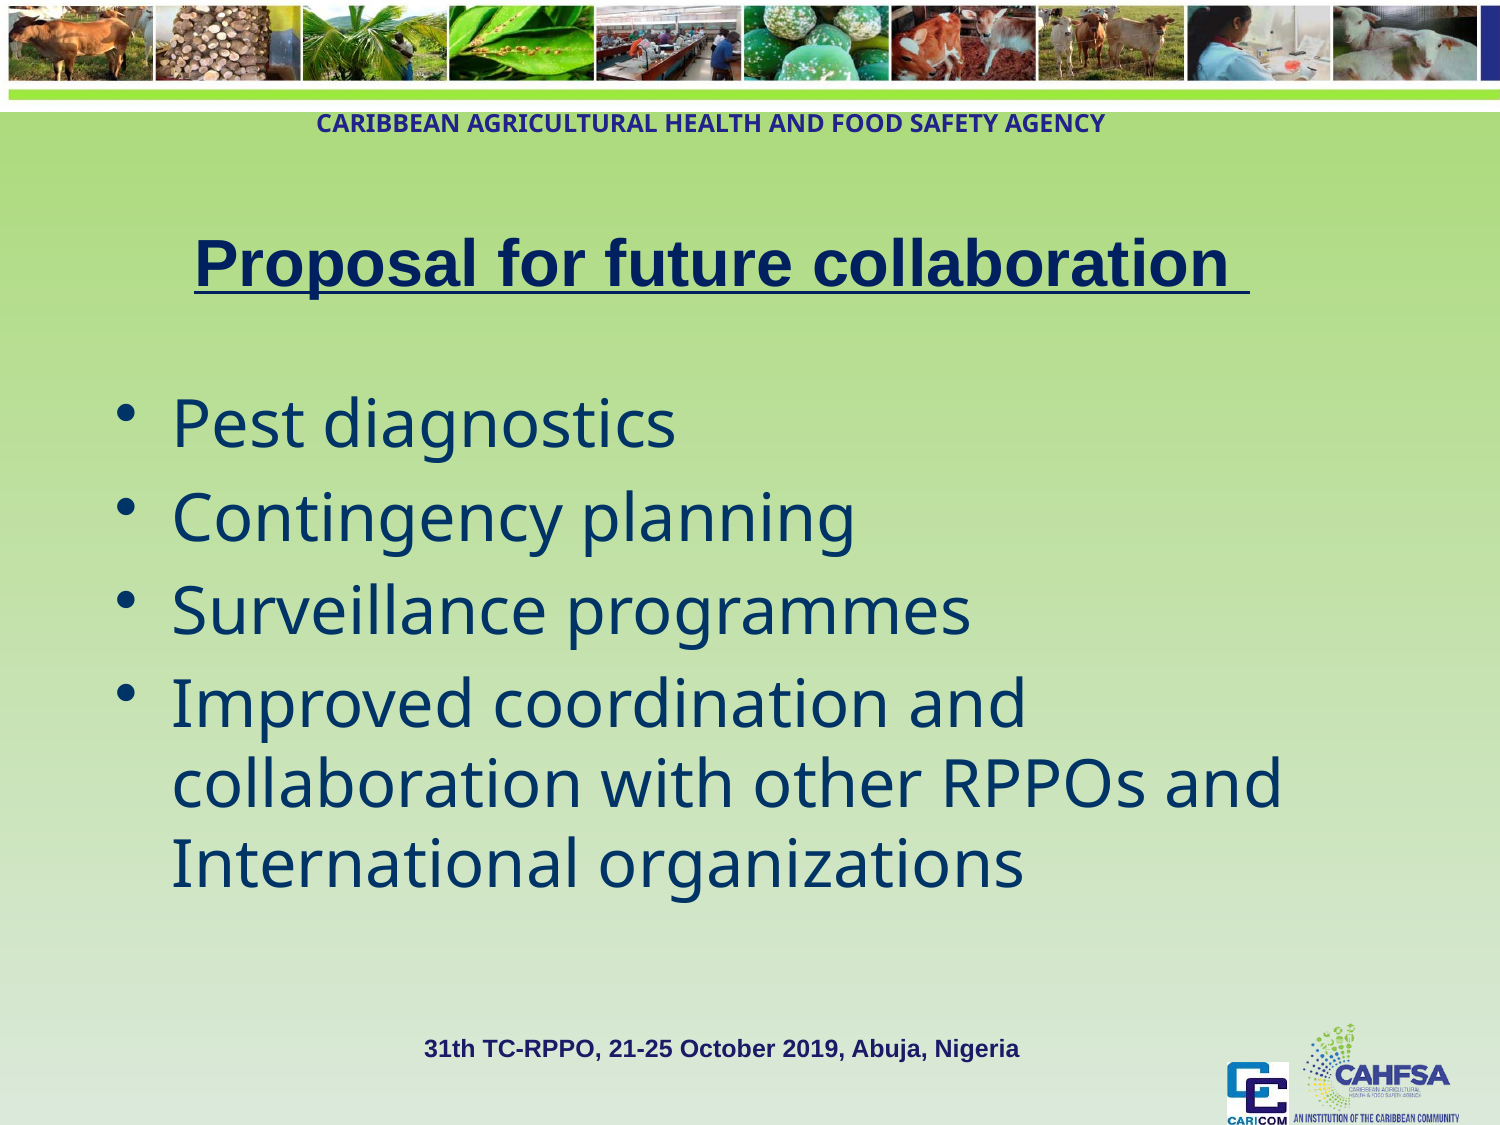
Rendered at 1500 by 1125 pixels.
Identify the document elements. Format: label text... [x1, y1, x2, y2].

text_box Proposal for future collaboration [103, 212, 1341, 338]
picture [0, 0, 1500, 112]
picture [1293, 1021, 1459, 1125]
picture [1227, 1062, 1289, 1125]
list Pest diagnostics Contingency planning Surveillance programmes Improved coordination and collaboration with other RPPOs and International organizations [100, 373, 1423, 998]
